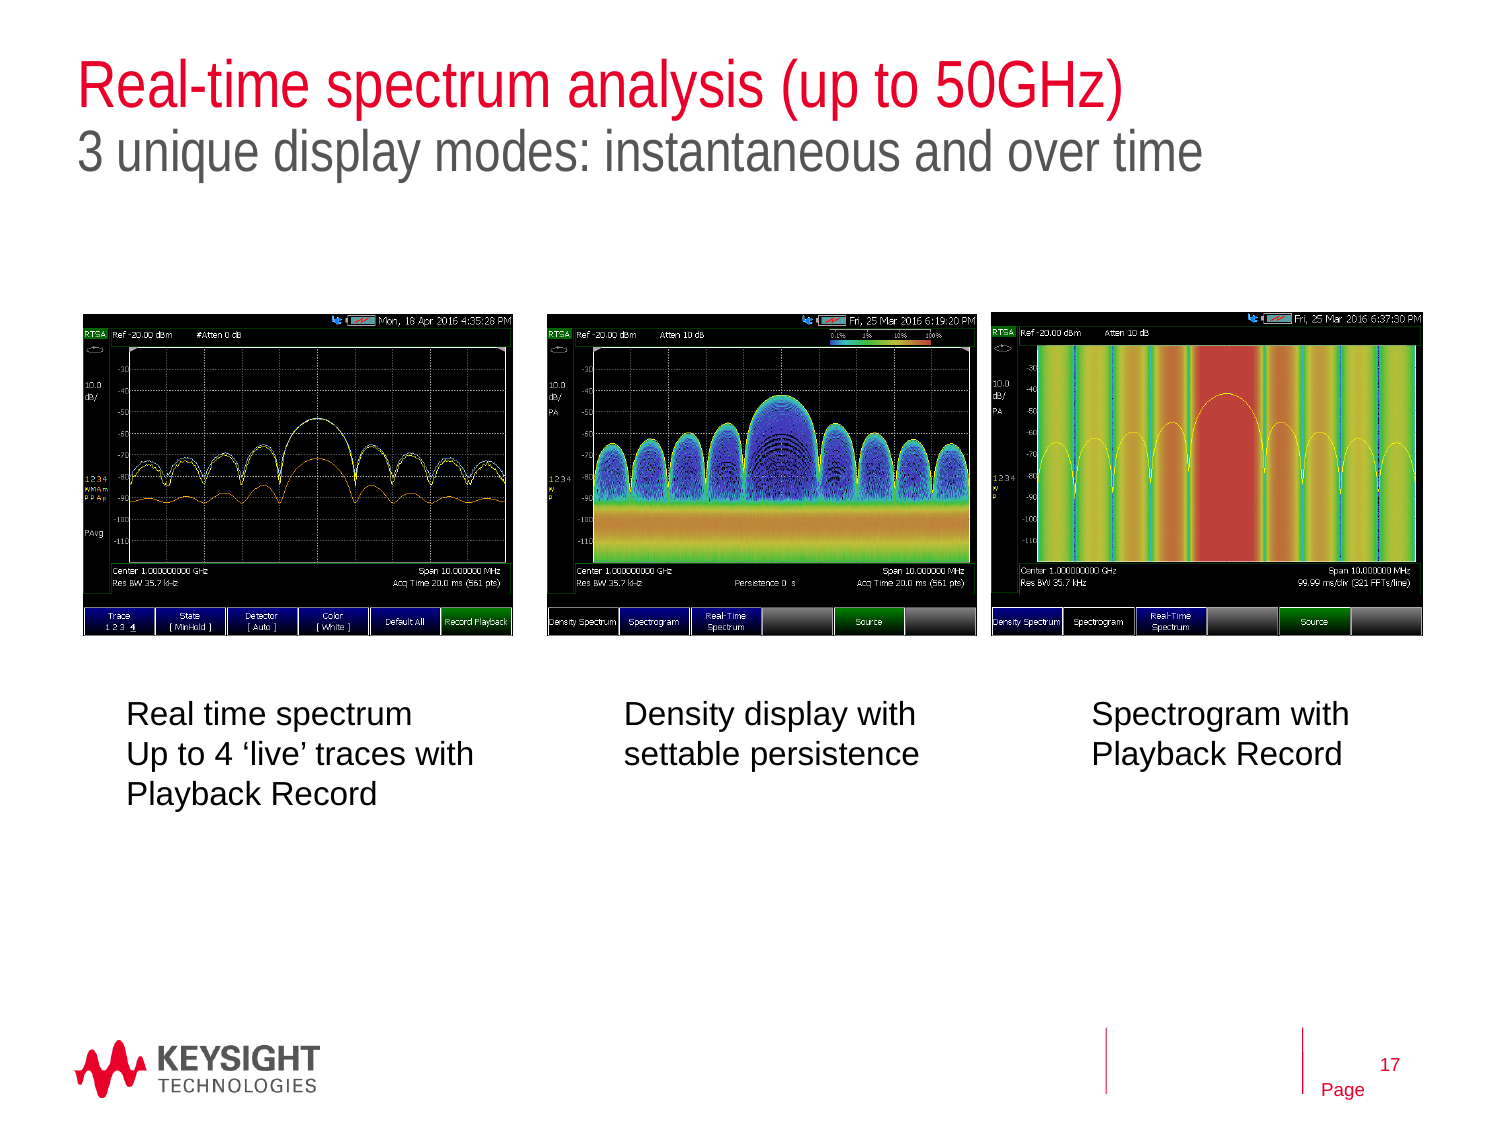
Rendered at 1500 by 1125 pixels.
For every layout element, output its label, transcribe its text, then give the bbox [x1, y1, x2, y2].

slide_number 17 [1379, 1040, 1425, 1075]
picture [82, 313, 513, 637]
picture [991, 312, 1423, 637]
text_box Real-time spectrum analysis (up to 50GHz) 3 unique display modes: instantaneous and over time [77, 99, 1500, 185]
picture [73, 1040, 320, 1098]
text_box Density display with settable persistence [623, 685, 942, 780]
picture [546, 313, 977, 637]
text_box Spectrogram with Playback Record [1091, 685, 1380, 780]
text_box Real time spectrum Up to 4 ‘live’ traces with Playback Record [126, 685, 513, 820]
